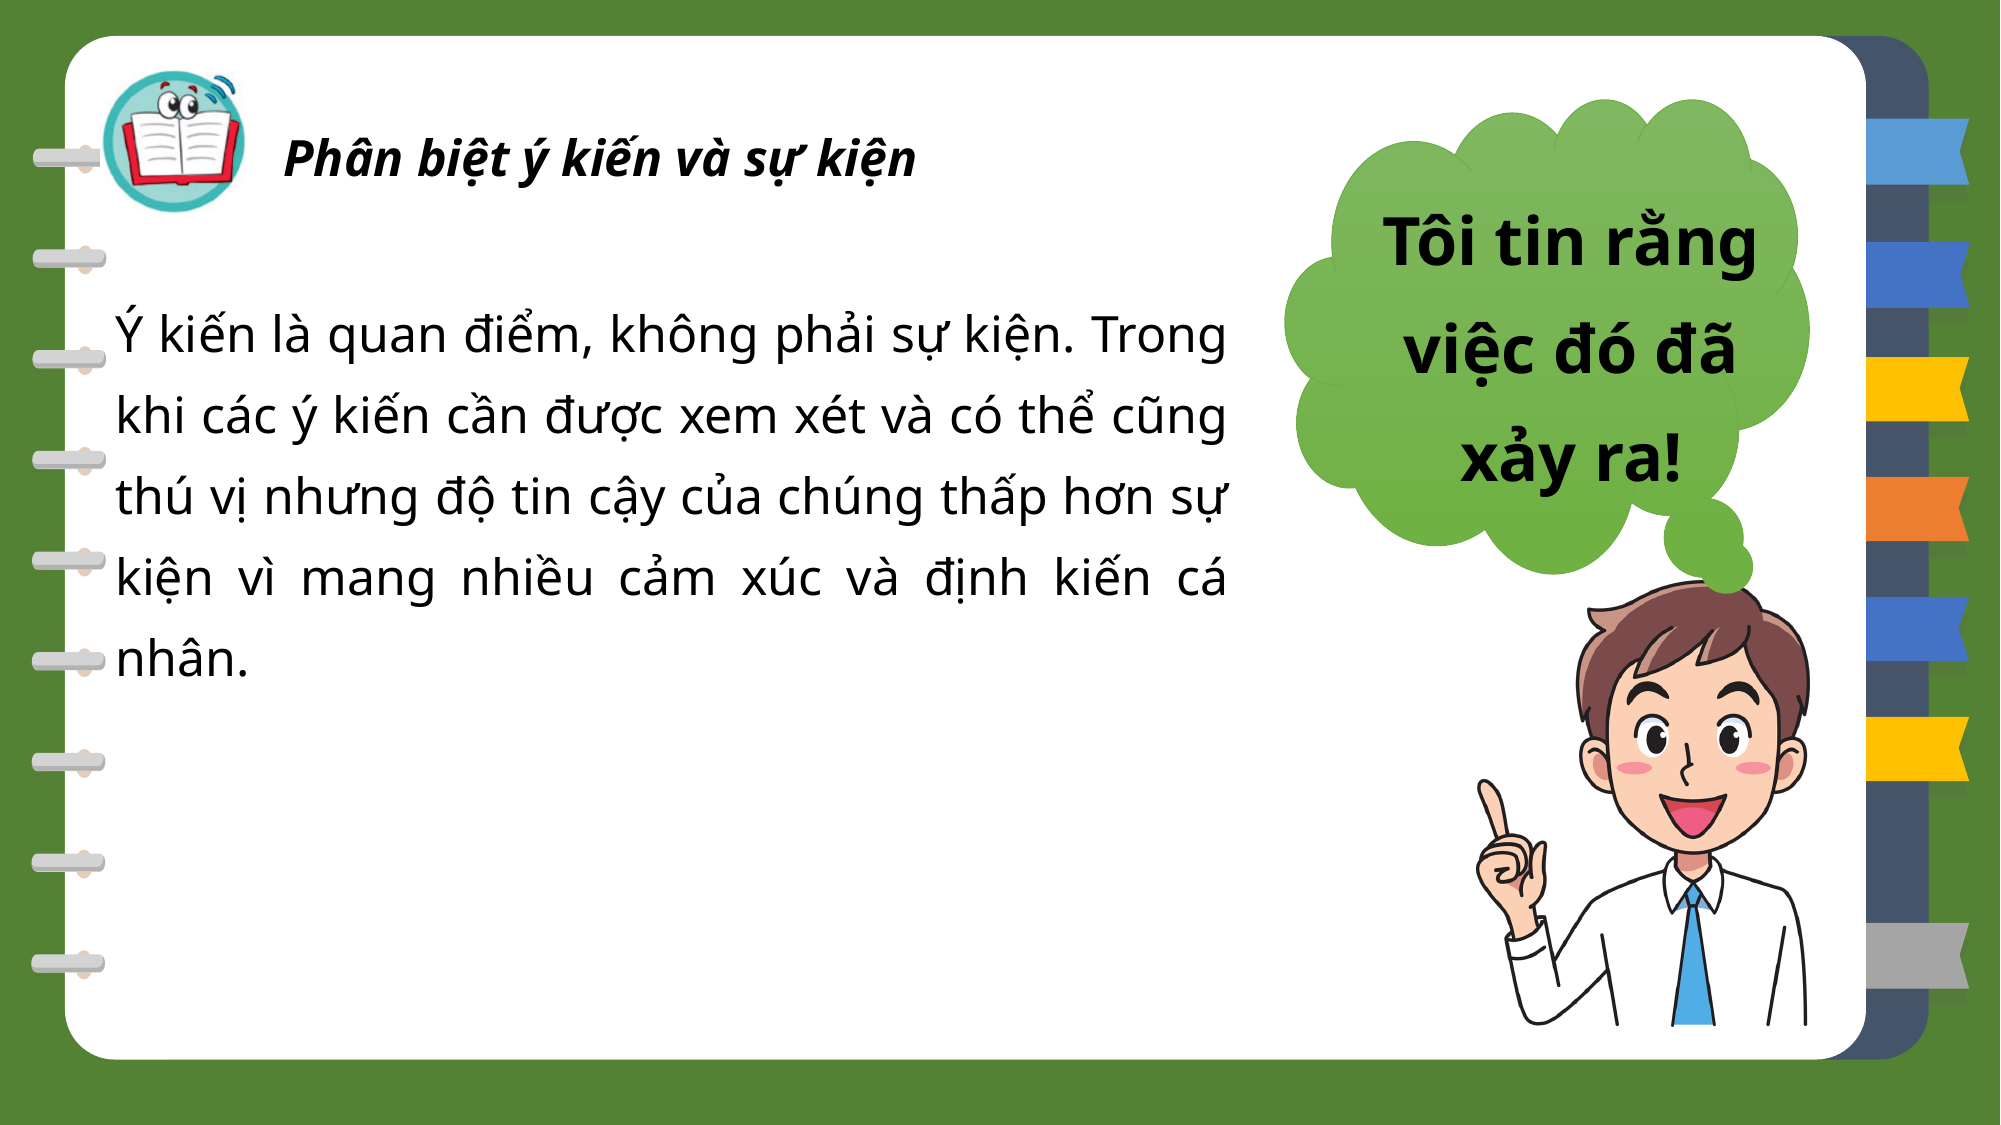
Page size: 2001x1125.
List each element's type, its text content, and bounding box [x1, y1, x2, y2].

text_box [1284, 221, 1333, 486]
text_box Phân biệt ý kiến và sự kiện [268, 98, 1826, 194]
picture [1475, 579, 1810, 1027]
picture [100, 69, 247, 215]
text_box [1363, 503, 1754, 579]
text_box [1362, 99, 1760, 163]
text_box Tôi tin rằng việc đó đã xảy ra! [1333, 163, 1809, 503]
text_box Ý kiến là quan điểm, không phải sự kiện. Trong khi các ý kiến cần được xem xét và có thể cũng thú vị nhưng độ tin cậy của chúng thấp hơn sự kiện vì mang nhiều cảm xúc và định kiến cá nhân. [100, 274, 1244, 694]
